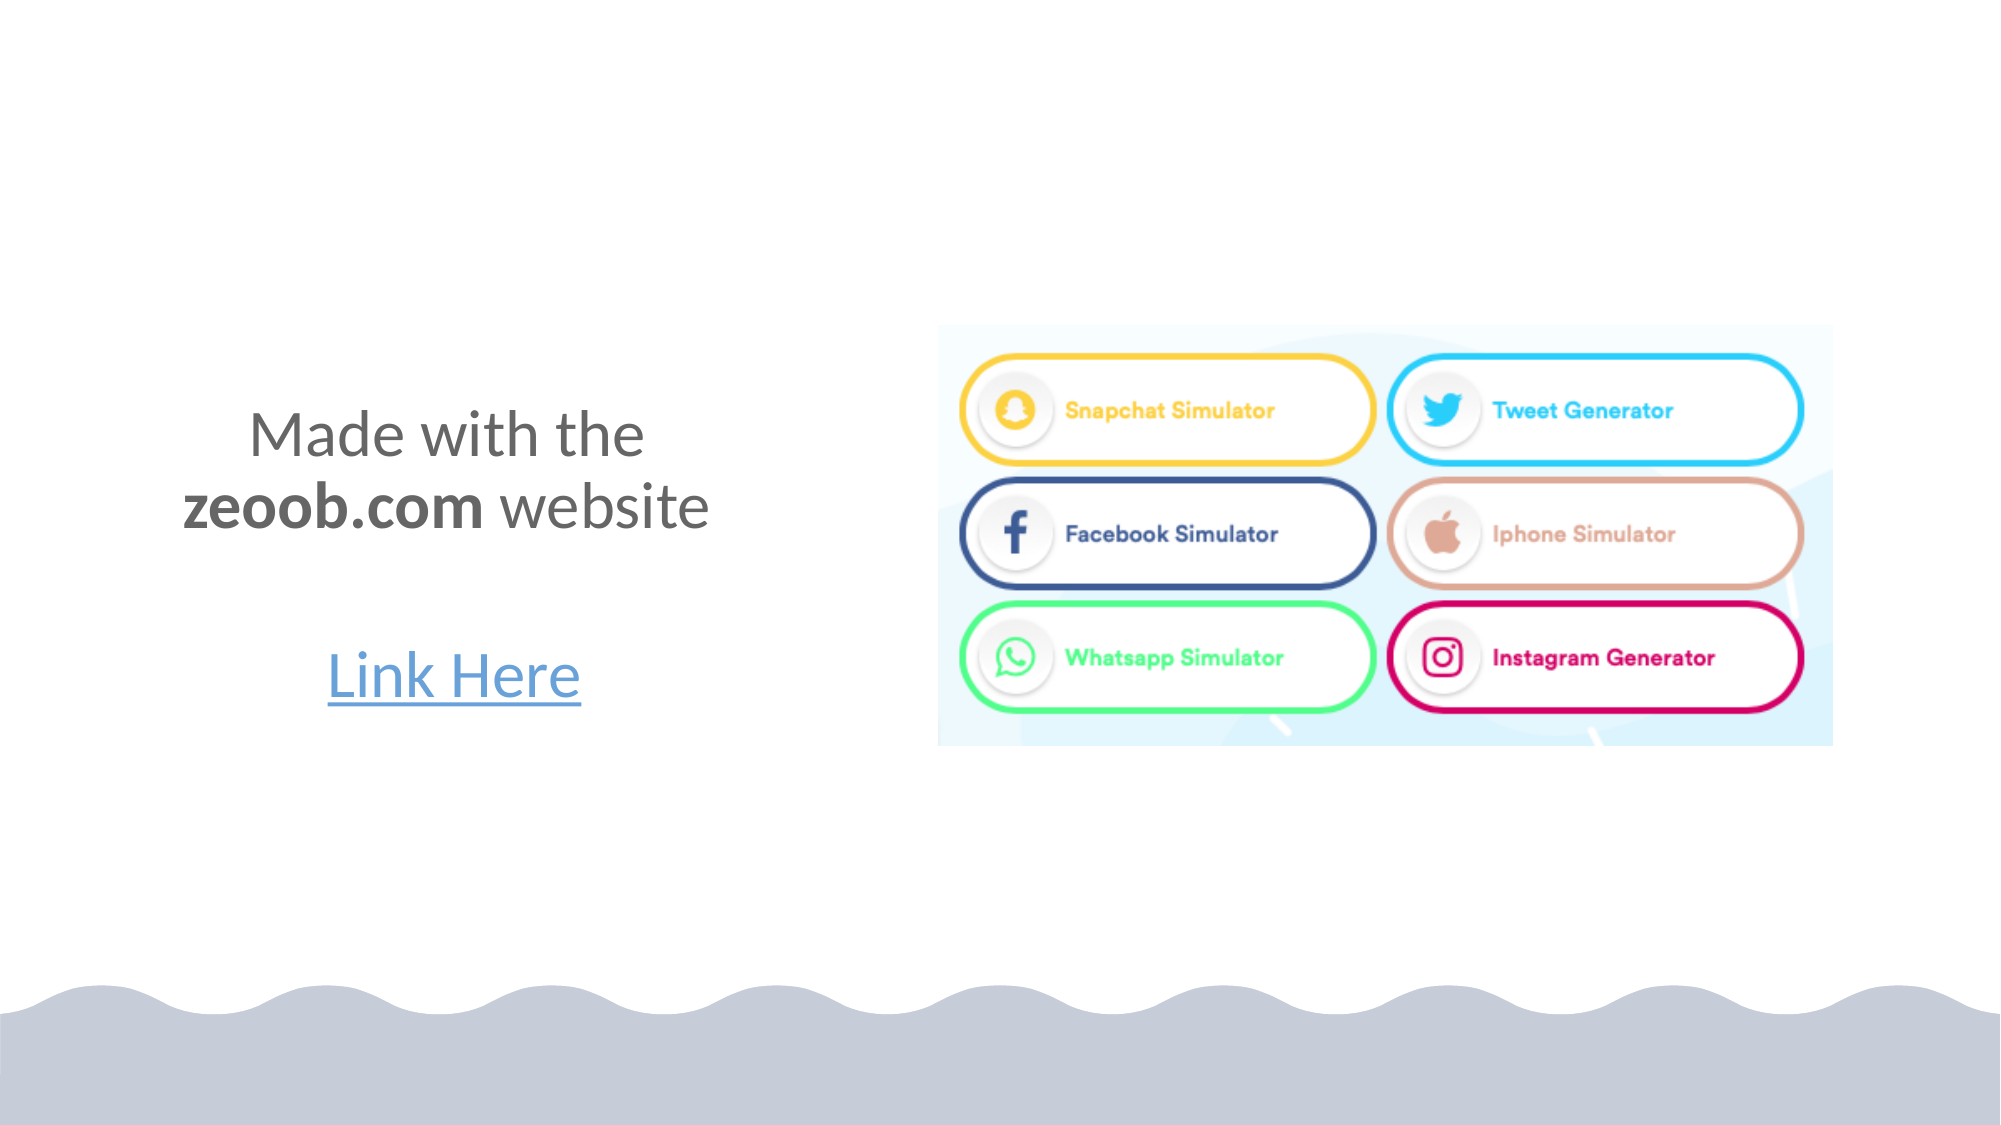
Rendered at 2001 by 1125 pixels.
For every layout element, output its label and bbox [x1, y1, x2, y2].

picture [938, 325, 1833, 746]
text_box [0, 0, 2000, 1125]
